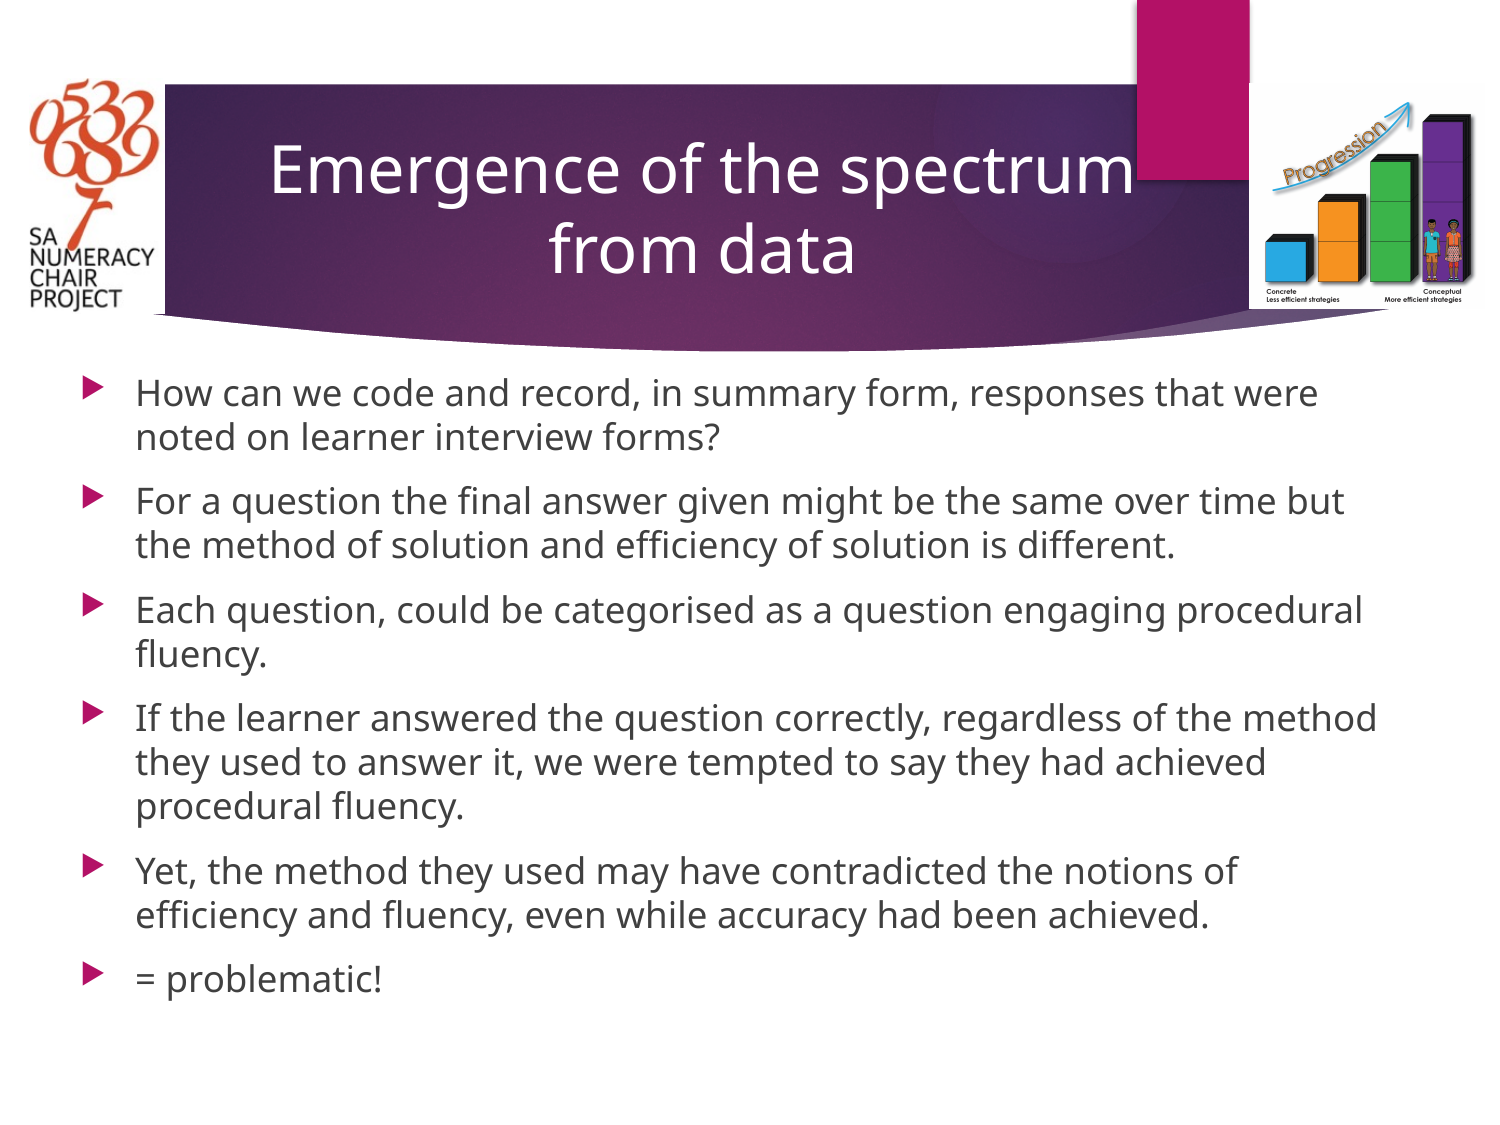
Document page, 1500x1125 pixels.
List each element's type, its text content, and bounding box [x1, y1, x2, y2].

picture [29, 78, 165, 314]
picture [1249, 83, 1485, 309]
list How can we code and record, in summary form, responses that were noted on learner interview forms? For a question the final answer given might be the same over time but the method of solution and efficiency of solution is different. Each question, could be categorised as a question engaging procedural fluency. If the learner answered the question correctly, regardless of the method they used to answer it, we were tempted to say they had achieved procedural fluency. Yet, the method they used may have contradicted the notions of efficiency and fluency, even while accuracy had been achieved. = problematic! [65, 362, 1421, 1013]
title Emergence of the spectrum from data [183, 149, 1224, 266]
